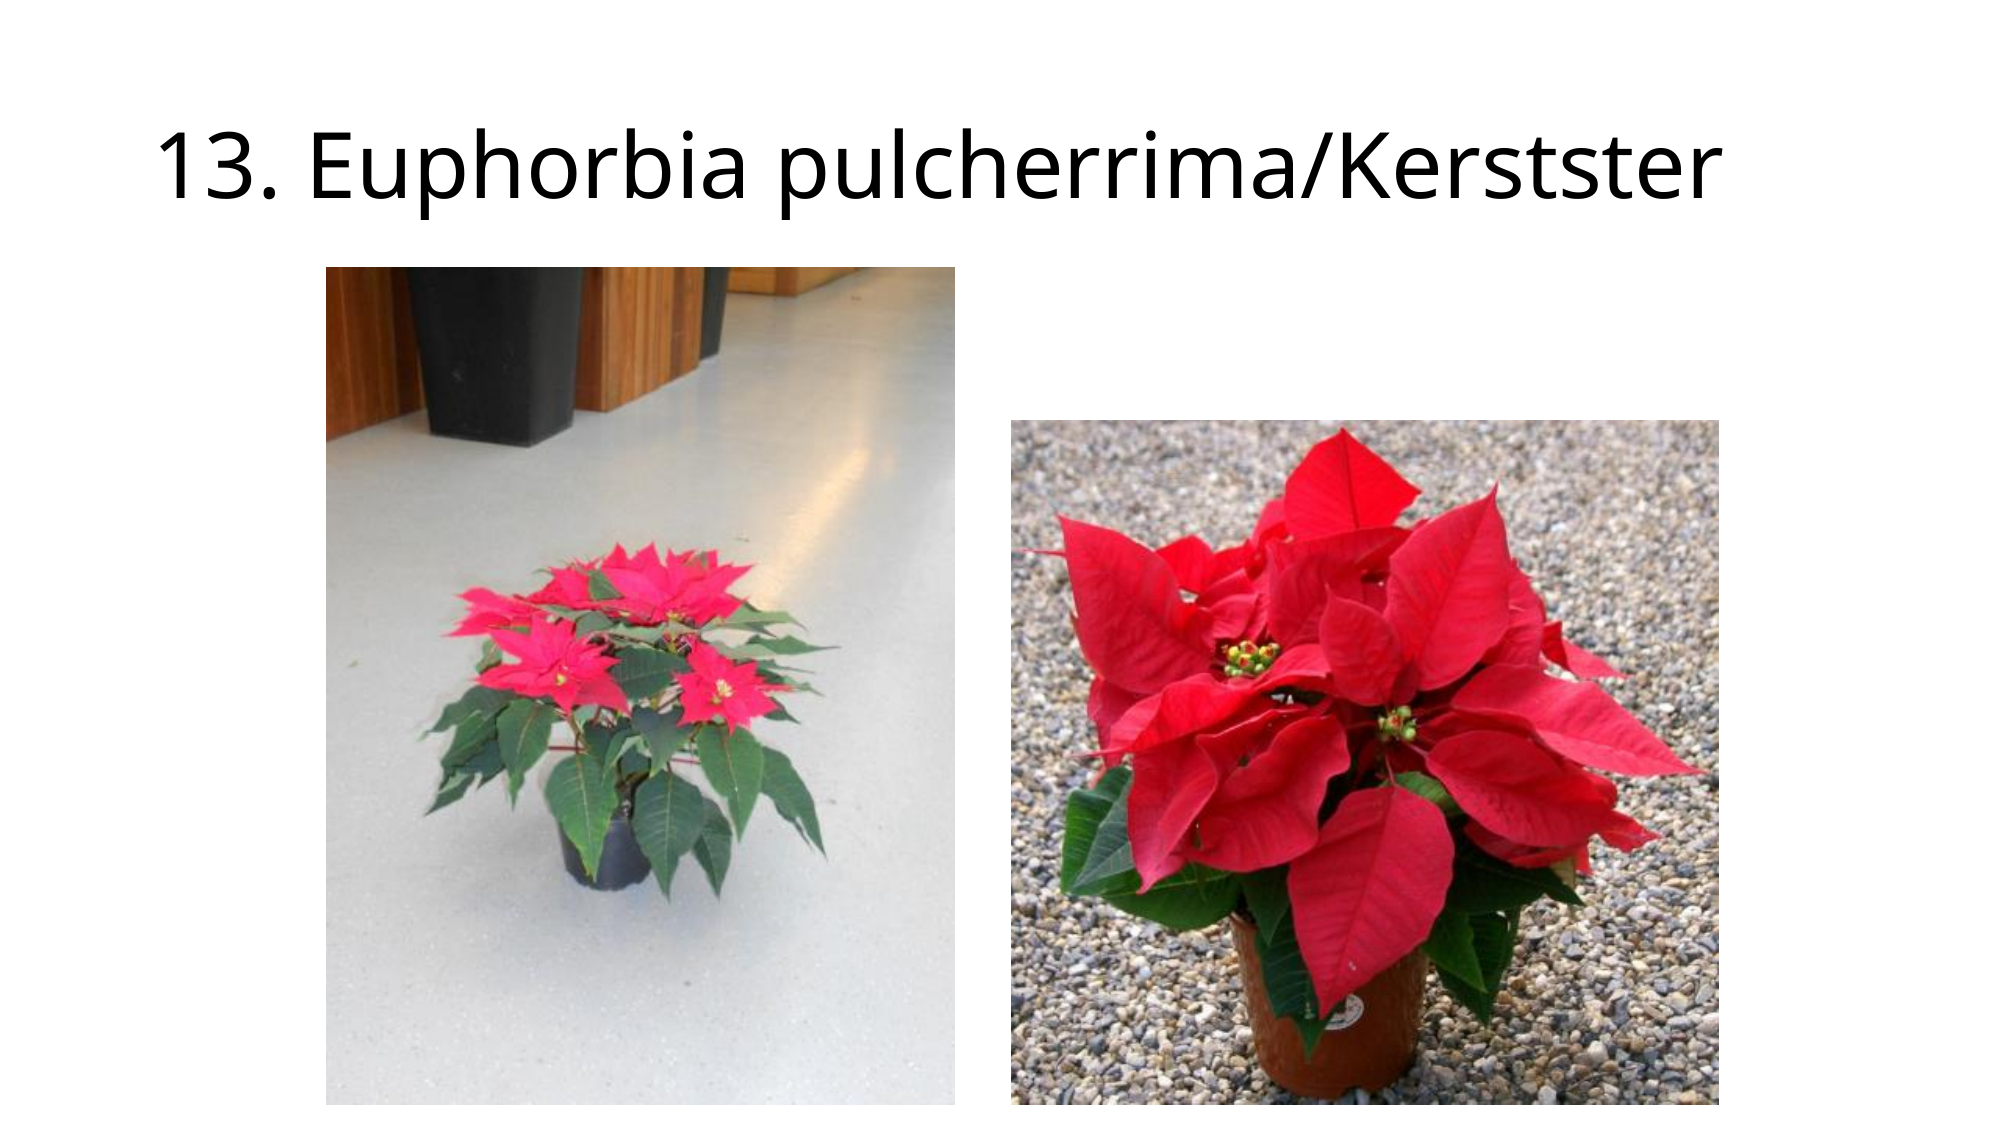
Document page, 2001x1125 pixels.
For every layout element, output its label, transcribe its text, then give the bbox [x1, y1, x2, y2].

title 13. Euphorbia pulcherrima/Kerstster [137, 59, 1863, 278]
picture [1011, 420, 1719, 1105]
picture [326, 267, 955, 1105]
